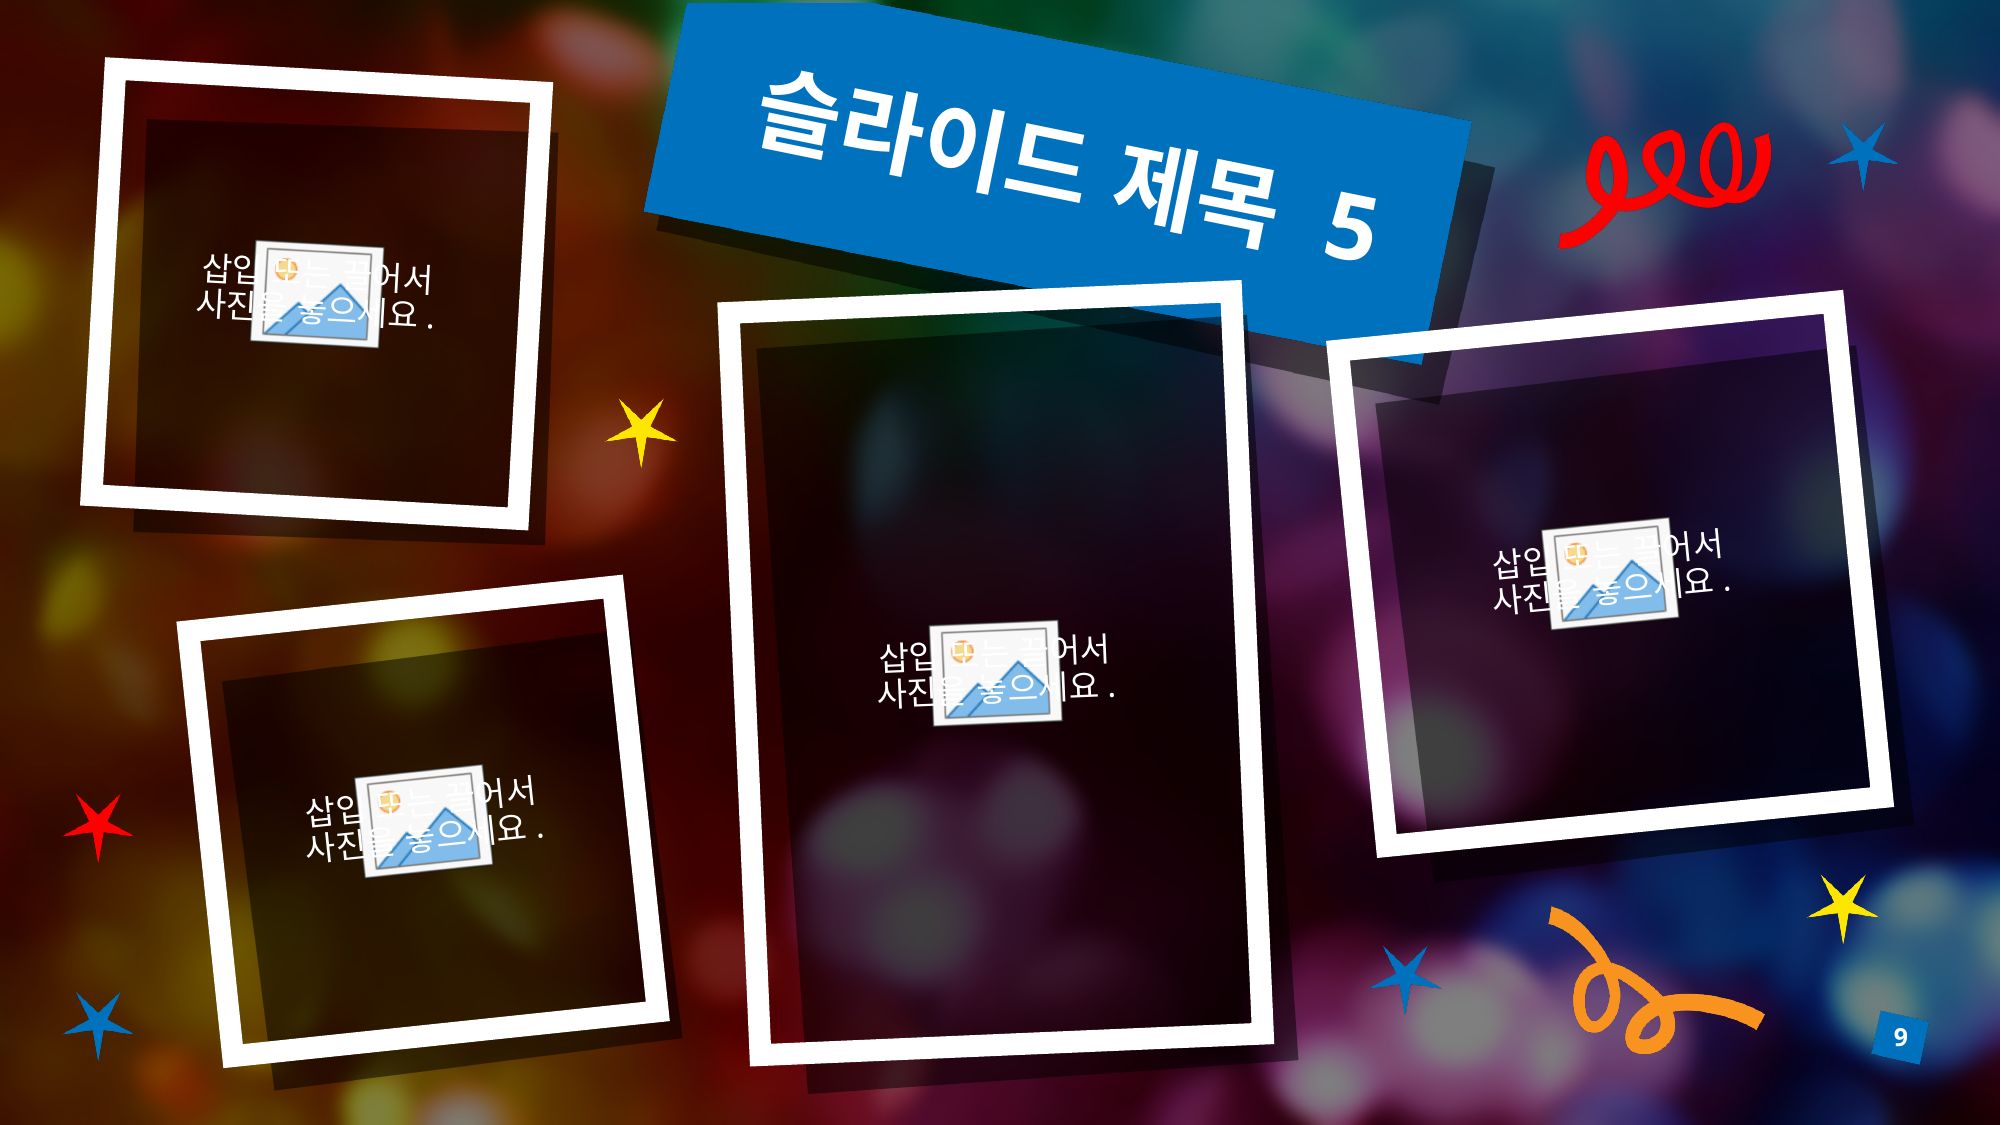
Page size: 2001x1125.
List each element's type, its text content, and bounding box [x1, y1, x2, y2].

picture [0, 0, 2000, 1125]
picture [741, 306, 1251, 1043]
title 슬라이드 제목 5 [641, 0, 1493, 340]
slide_number 9 [1866, 1008, 1936, 1069]
